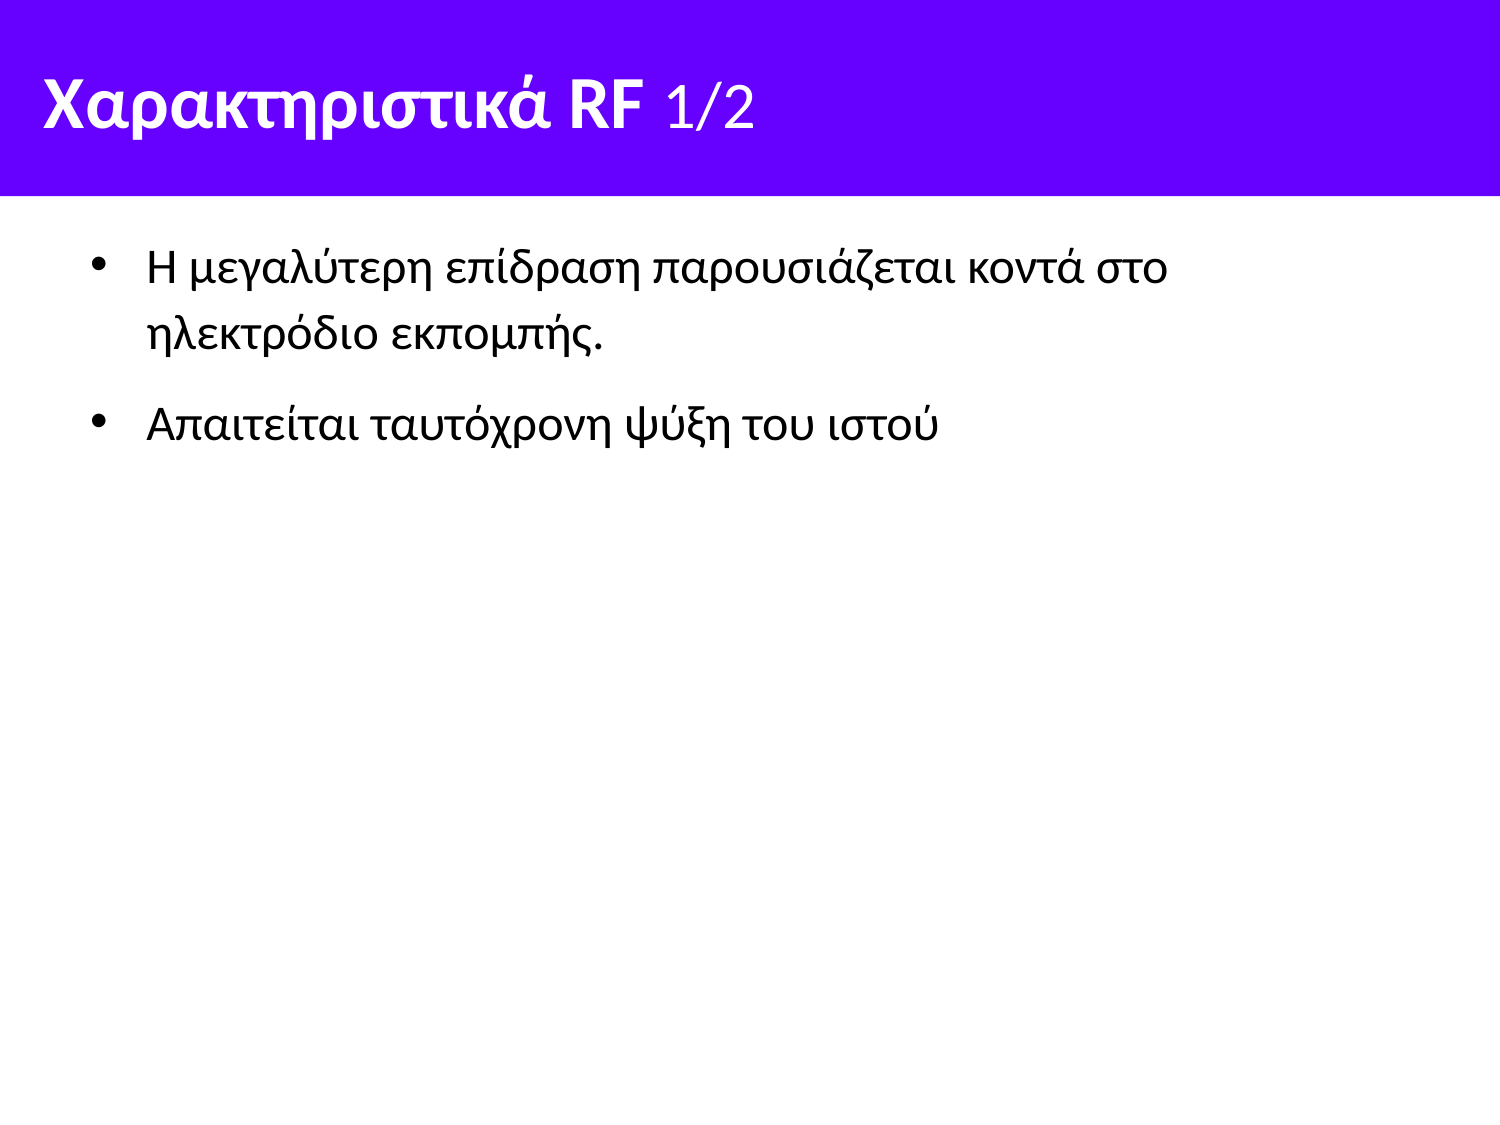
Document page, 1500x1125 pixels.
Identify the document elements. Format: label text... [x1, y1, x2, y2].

title Χαρακτηριστικά RF 1/2 [0, 0, 1500, 197]
list Η μεγαλύτερη επίδραση παρουσιάζεται κοντά στο ηλεκτρόδιο εκπομπής. Απαιτείται ταυτόχρονη ψύξη του ιστού [75, 219, 1425, 1024]
